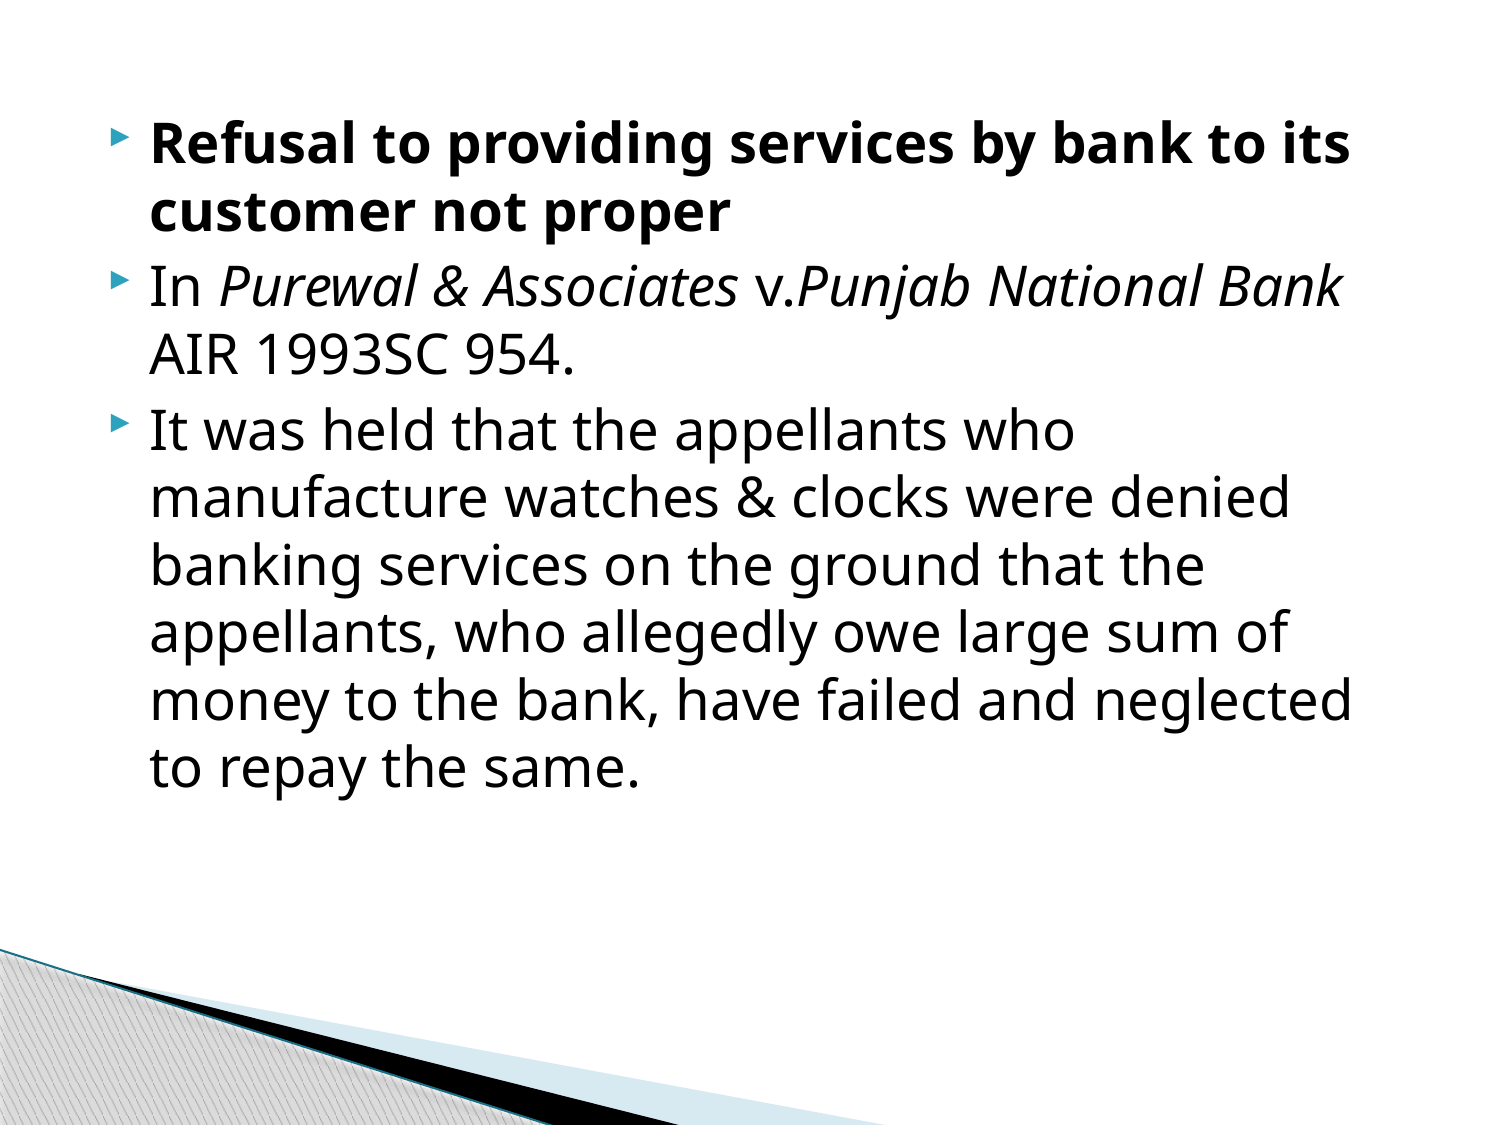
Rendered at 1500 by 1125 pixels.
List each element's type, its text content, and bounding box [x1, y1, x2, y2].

list Refusal to providing services by bank to its customer not proper In Purewal & Associates v.Punjab National Bank AIR 1993SC 954. It was held that the appellants who manufacture watches & clocks were denied banking services on the ground that the appellants, who allegedly owe large sum of money to the bank, have failed and neglected to repay the same. [75, 99, 1425, 986]
